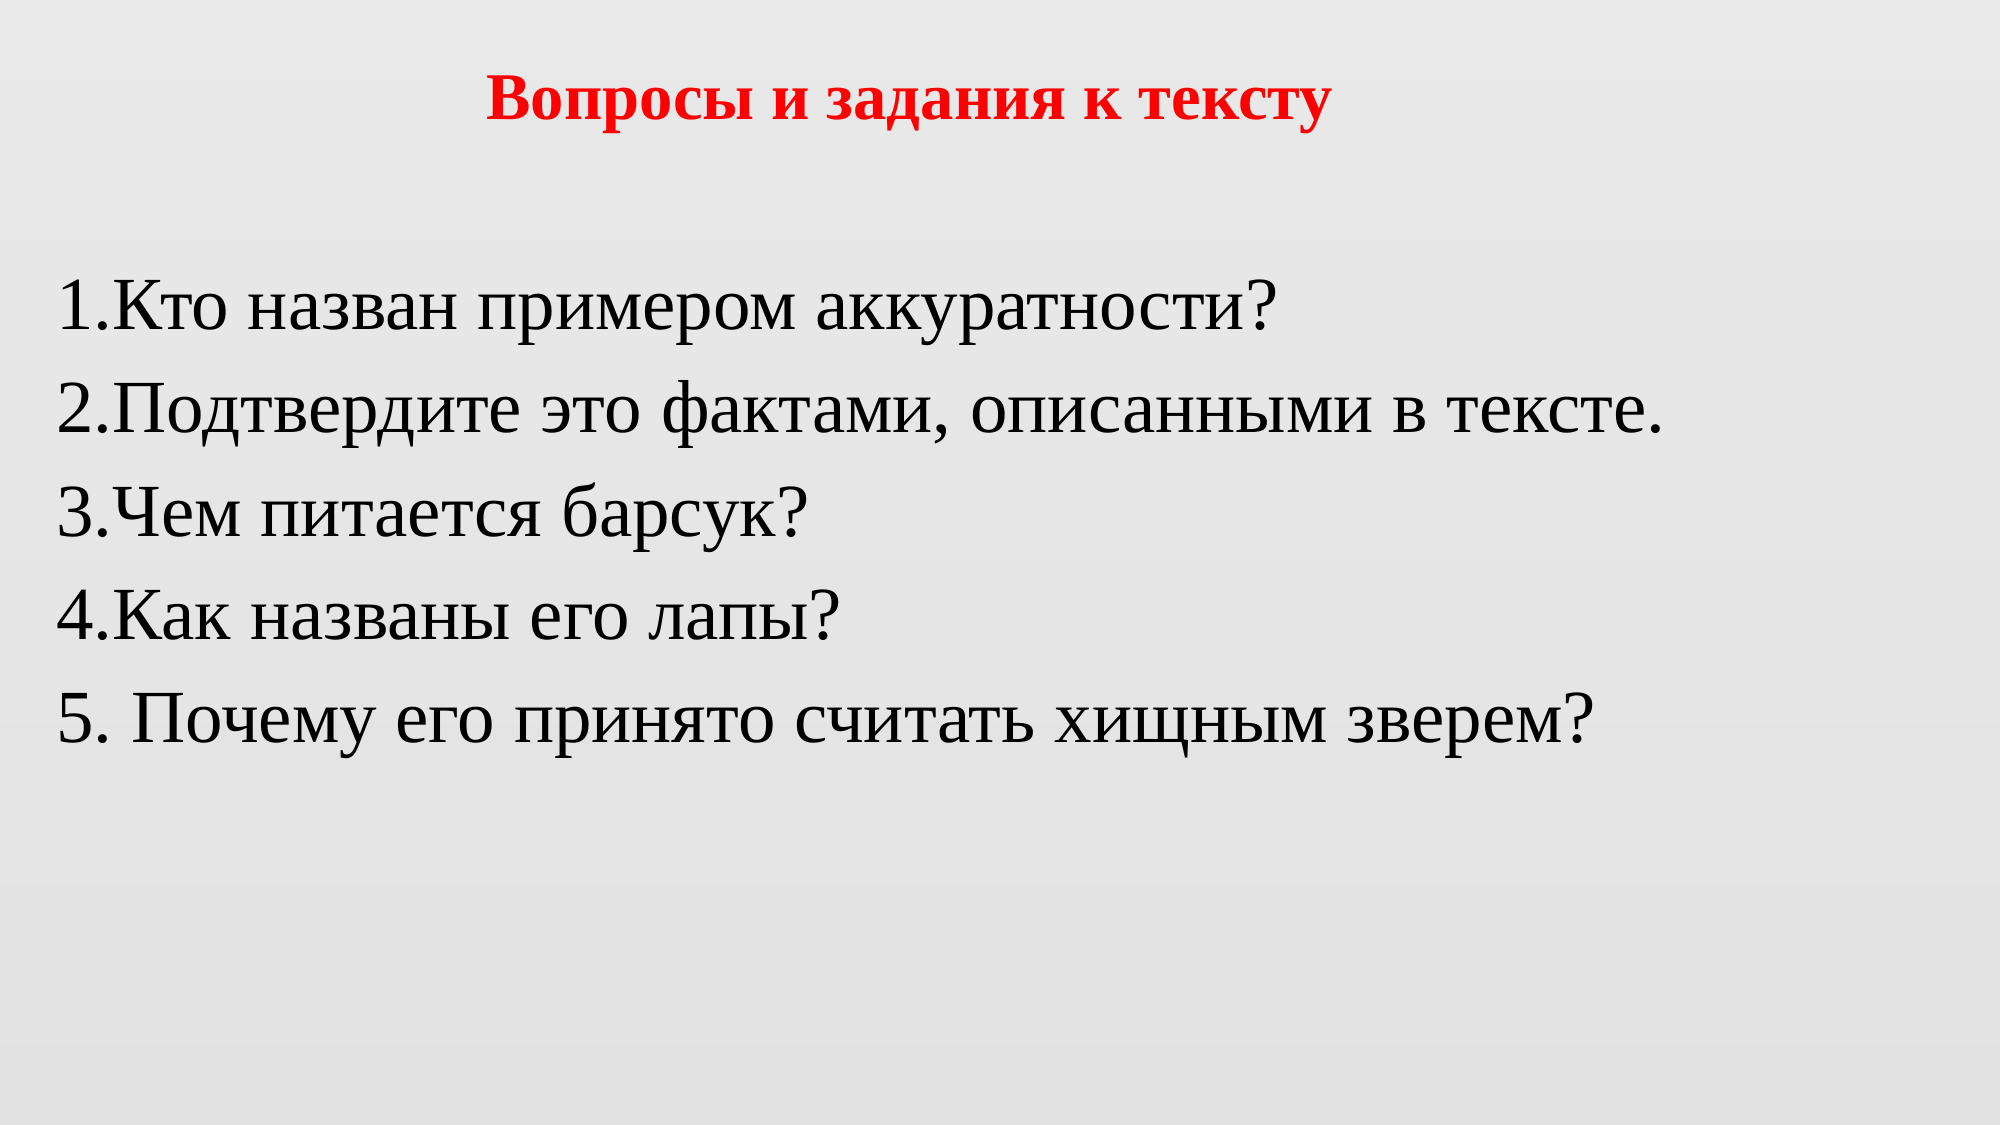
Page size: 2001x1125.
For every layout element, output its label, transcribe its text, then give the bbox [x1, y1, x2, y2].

text_box Кто назван примером аккуратности? Подтвердите это фактами, описанными в тексте. Чем питается барсук? Как названы его лапы? Почему его принято считать хищным зверем? [41, 198, 2000, 766]
text_box Вопросы и задания к тексту [397, 33, 1457, 141]
